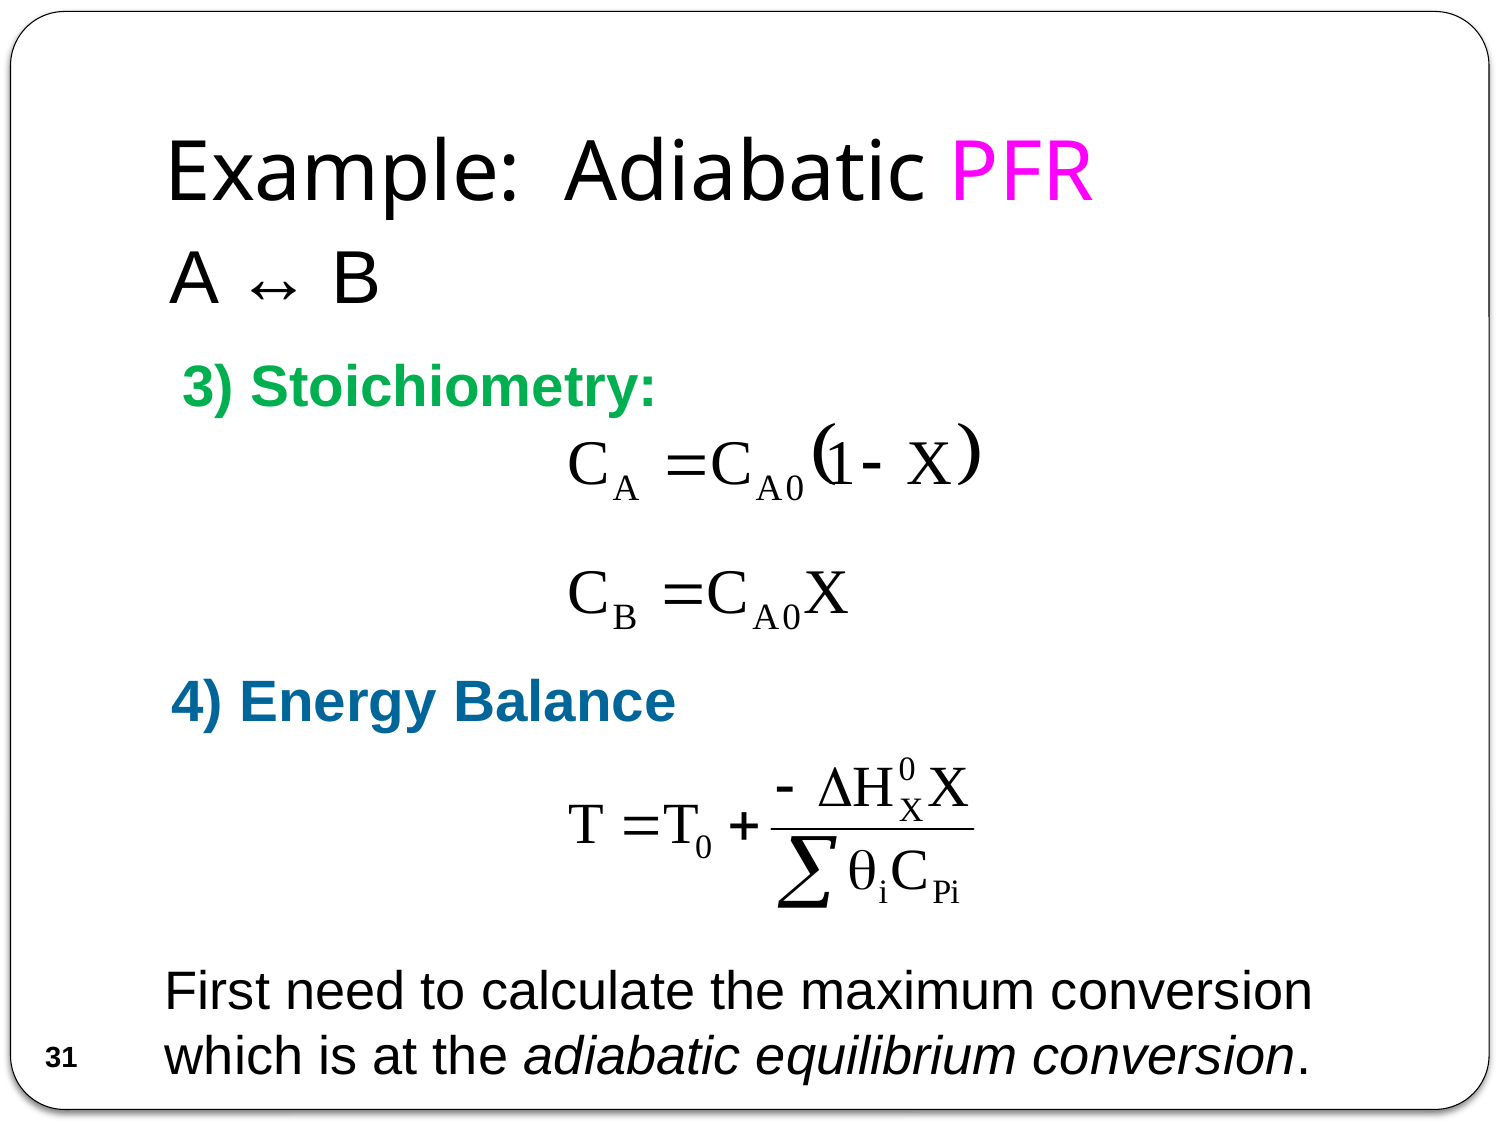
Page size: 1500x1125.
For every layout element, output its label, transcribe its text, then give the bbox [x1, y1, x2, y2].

title Example: Adiabatic PFR [150, 45, 1425, 233]
slide_number 31 [23, 1018, 99, 1094]
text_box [164, 340, 984, 645]
text_box A ↔ B [154, 233, 398, 327]
text_box First need to calculate the maximum conversion which is at the adiabatic equilibrium conversion. [149, 947, 1425, 1093]
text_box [153, 655, 984, 922]
